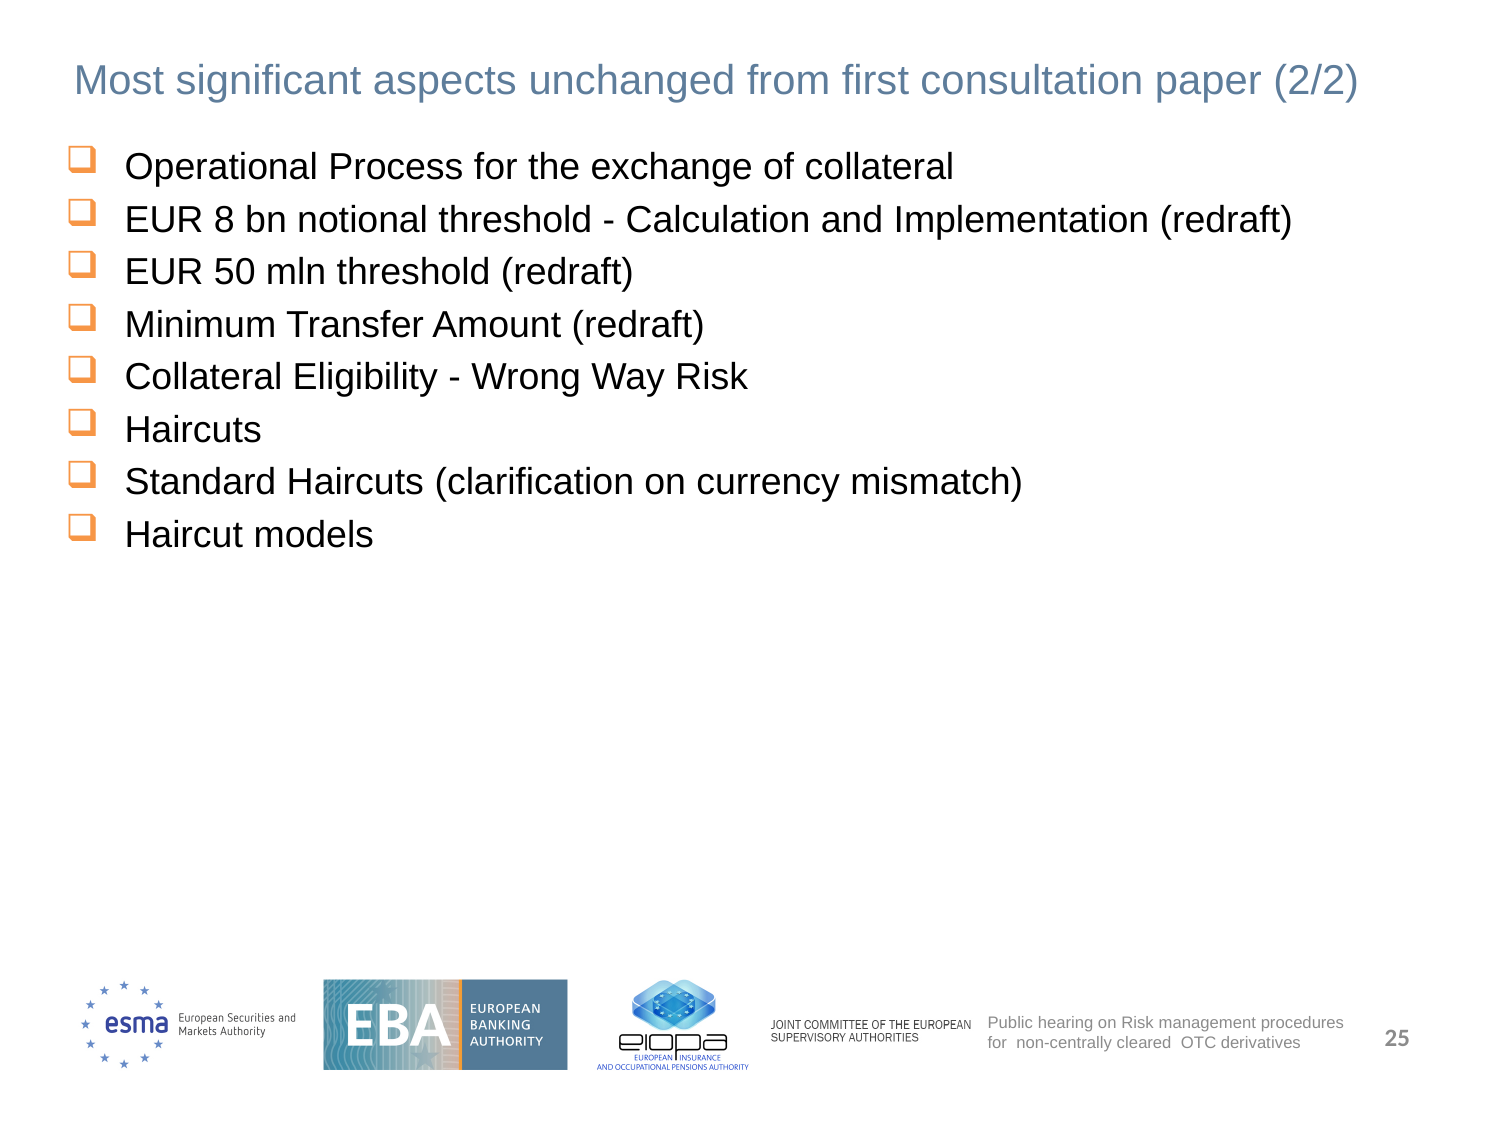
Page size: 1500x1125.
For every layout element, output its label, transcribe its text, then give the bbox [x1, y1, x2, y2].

picture [73, 974, 984, 1075]
title Most significant aspects unchanged from first consultation paper (2/2) [73, 45, 1424, 116]
slide_number 25 [1360, 1021, 1426, 1052]
list Operational Process for the exchange of collateral EUR 8 bn notional threshold - Calculation and Implementation (redraft) EUR 50 mln threshold (redraft) Minimum Transfer Amount (redraft) Collateral Eligibility - Wrong Way Risk Haircuts Standard Haircuts (clarification on currency mismatch) Haircut models [65, 142, 1436, 733]
